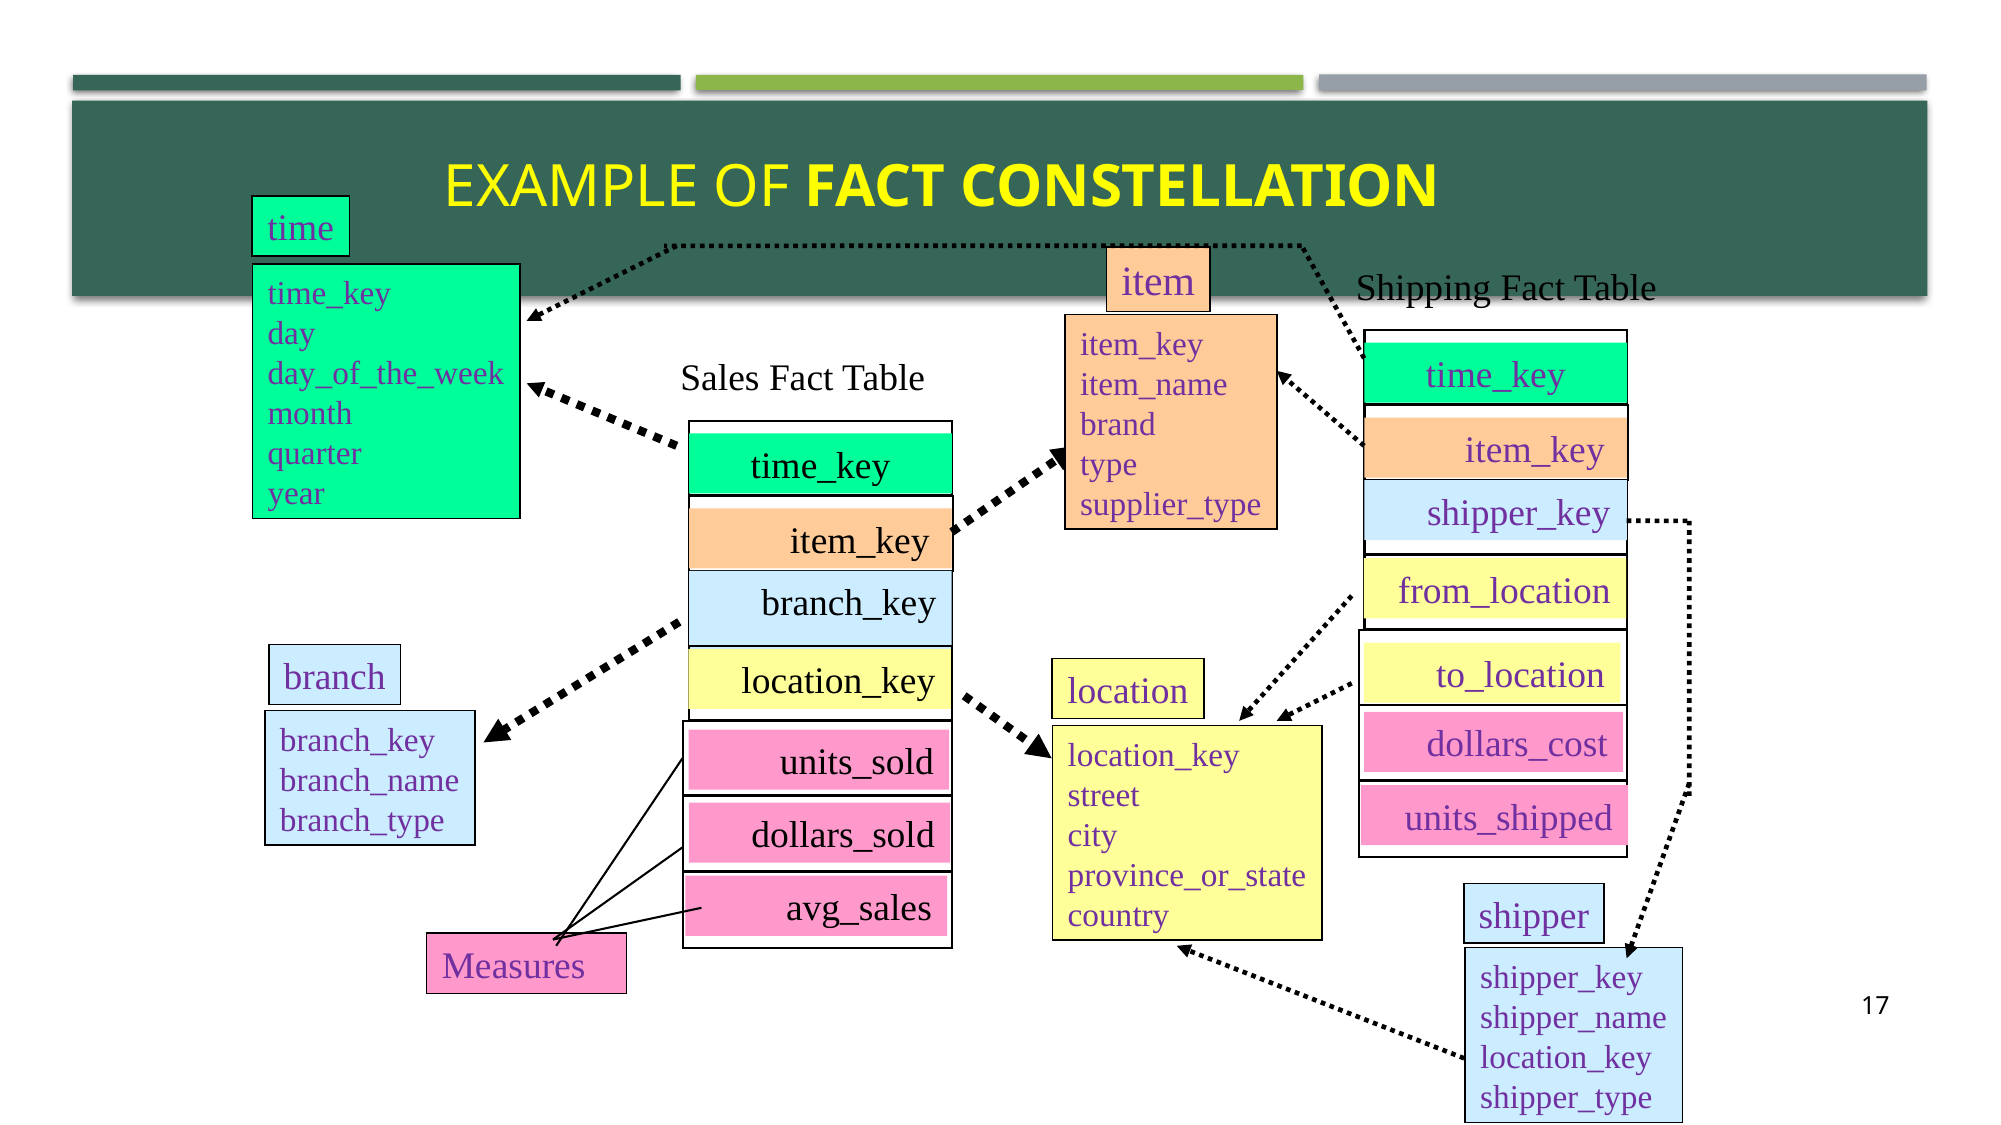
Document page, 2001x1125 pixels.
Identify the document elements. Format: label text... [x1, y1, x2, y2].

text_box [251, 195, 522, 522]
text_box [1462, 882, 1684, 1125]
text_box [683, 795, 952, 870]
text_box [1051, 657, 1324, 944]
text_box time_key [689, 433, 952, 494]
text_box [526, 382, 536, 391]
text_box [1283, 372, 1299, 390]
text_box [1358, 705, 1627, 780]
text_box dollars_sold [688, 802, 951, 863]
text_box [1034, 745, 1045, 758]
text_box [263, 644, 477, 849]
text_box [683, 720, 952, 795]
text_box [689, 645, 952, 720]
text_box dollars_cost [1364, 711, 1624, 772]
text_box [483, 730, 498, 743]
text_box to_location [1363, 642, 1621, 703]
text_box [1358, 780, 1627, 858]
text_box [689, 420, 952, 433]
text_box item_key [1364, 417, 1627, 478]
text_box [689, 495, 953, 531]
text_box location_key [688, 648, 951, 709]
text_box avg_sales [685, 875, 948, 936]
text_box [526, 309, 543, 321]
text_box [1364, 541, 1627, 555]
text_box branch_key [689, 570, 952, 645]
text_box item_key [689, 508, 952, 569]
text_box shipper_key [1364, 480, 1627, 541]
text_box Shipping Fact Table [1340, 255, 1673, 316]
text_box [1364, 405, 1629, 481]
text_box [1358, 630, 1627, 705]
text_box [1364, 619, 1627, 630]
text_box [683, 870, 952, 948]
slide_number 17 [1732, 977, 1905, 1037]
text_box [1364, 330, 1627, 342]
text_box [1063, 245, 1279, 533]
text_box time_key [1364, 342, 1628, 403]
text_box units_sold [688, 729, 950, 790]
text_box from_location [1363, 558, 1627, 619]
text_box Sales Fact Table [665, 345, 942, 406]
text_box Measures [426, 933, 627, 994]
text_box units_shipped [1360, 785, 1629, 846]
title Example of Fact Constellation [428, 113, 1572, 226]
